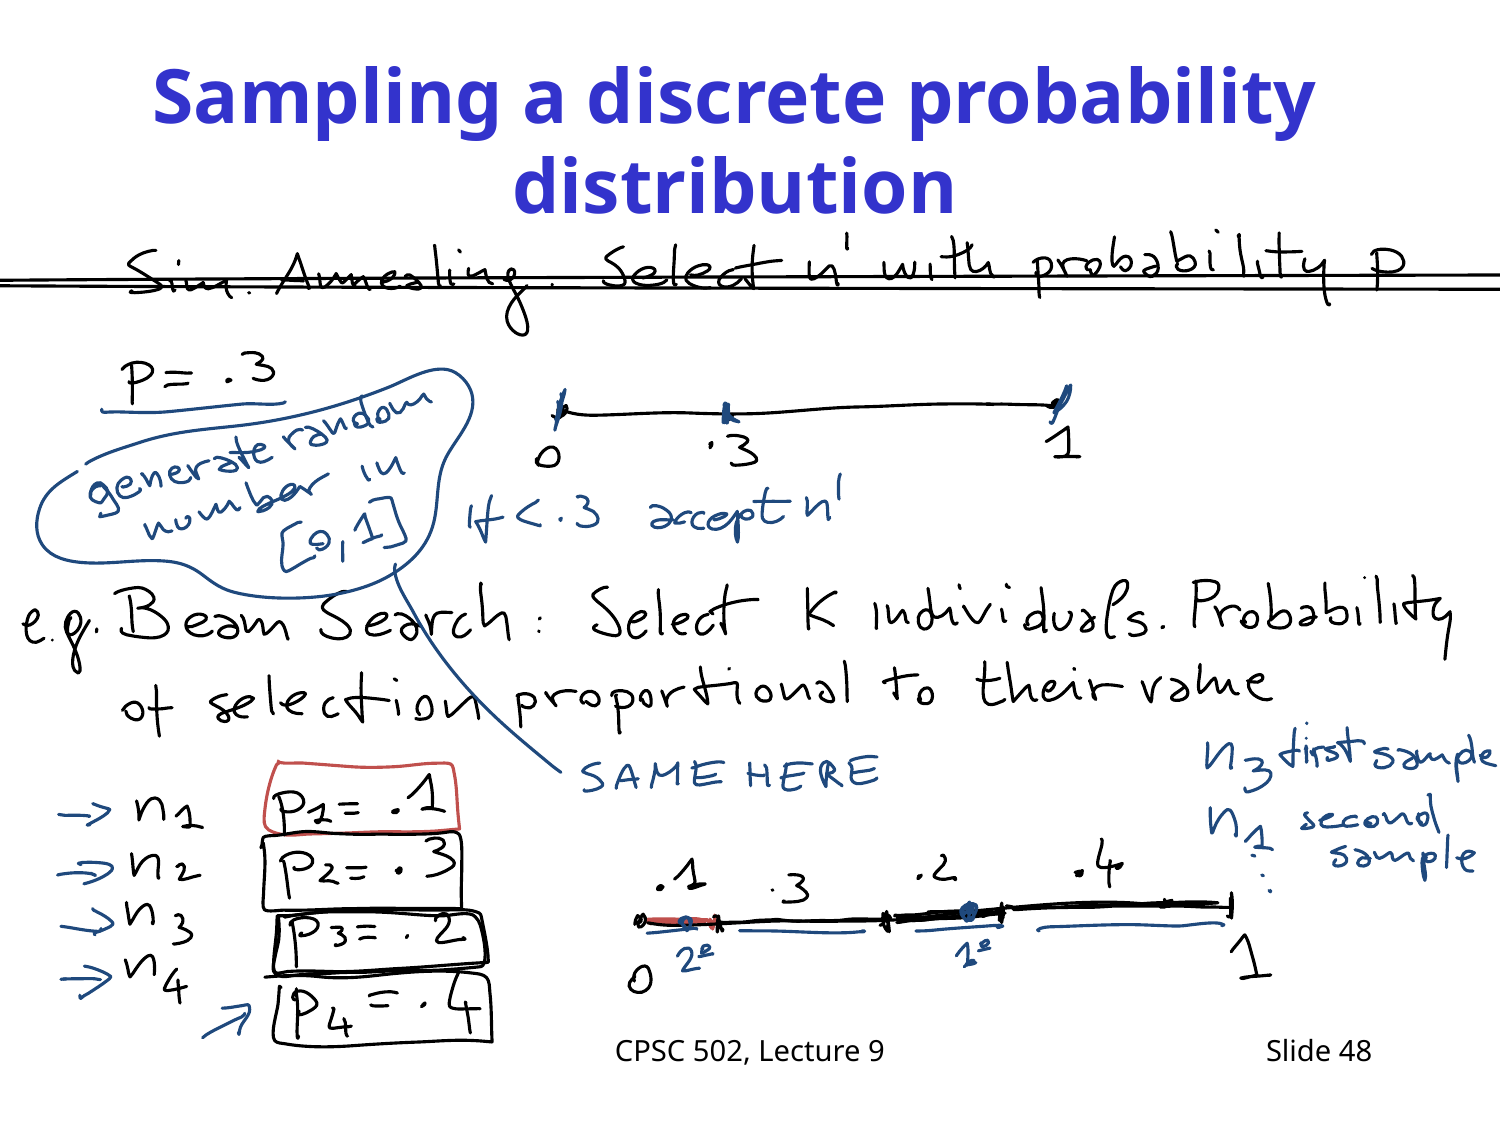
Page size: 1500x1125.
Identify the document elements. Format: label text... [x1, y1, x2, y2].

slide_number Slide 48 [1074, 1024, 1388, 1101]
title Sampling a discrete probability distribution [34, 81, 1436, 195]
footer CPSC 502, Lecture 9 [512, 1024, 988, 1101]
